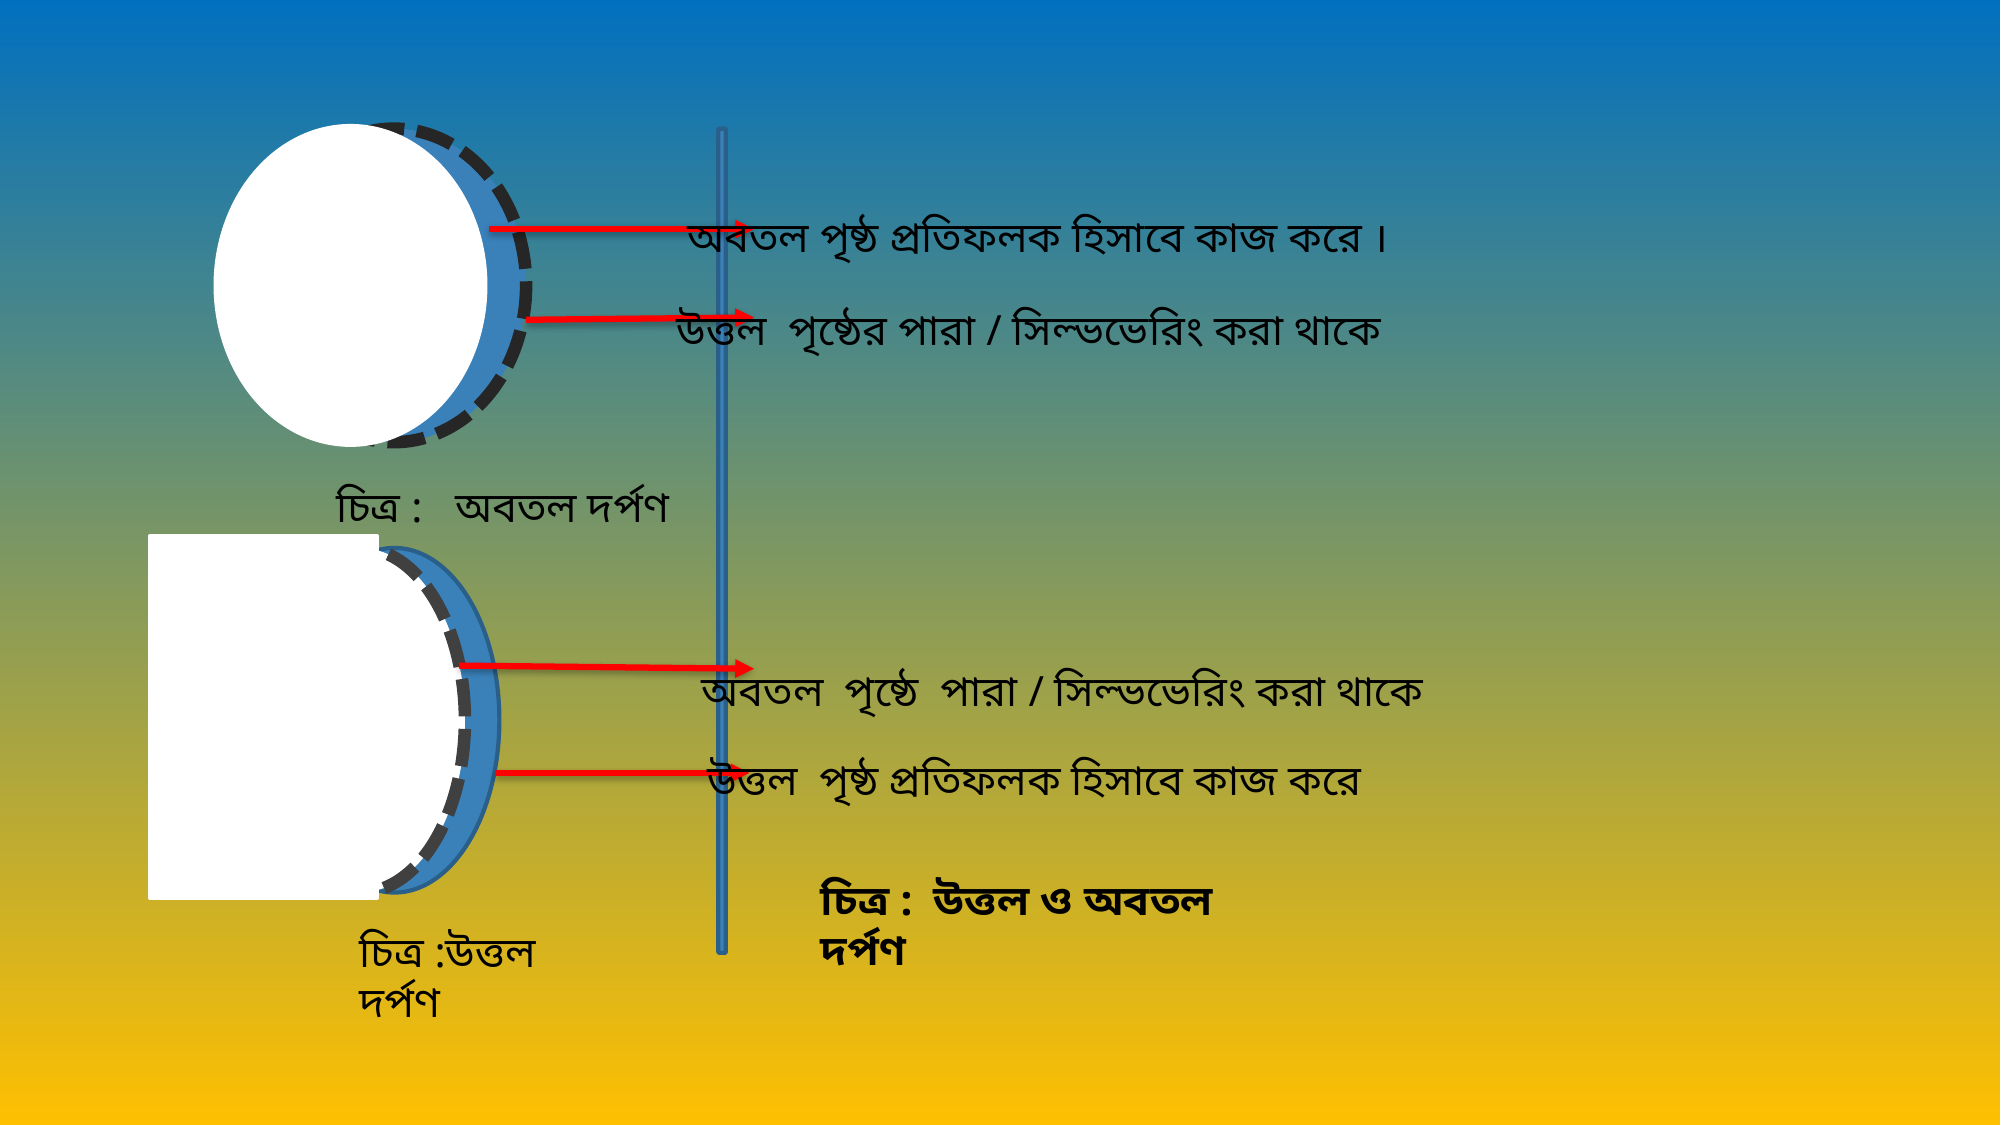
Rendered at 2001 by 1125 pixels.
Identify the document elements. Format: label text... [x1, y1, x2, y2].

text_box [218, 128, 527, 443]
text_box অবতল পৃষ্ঠ প্রতিফলক হিসাবে কাজ করে । [672, 202, 1404, 268]
text_box উত্তল পৃষ্ঠ প্রতিফলক হিসাবে কাজ করে [692, 746, 1377, 812]
text_box [716, 812, 728, 956]
text_box উত্তল পৃষ্ঠের পারা / সিল্ভভেরিং করা থাকে [662, 296, 1428, 361]
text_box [149, 535, 500, 899]
text_box চিত্র :উত্তল দর্পণ [344, 918, 621, 1084]
text_box অবতল পৃষ্ঠে পারা / সিল্ভভেরিং করা থাকে [686, 657, 1471, 723]
text_box চিত্র : অবতল দর্পণ [321, 473, 684, 538]
text_box [716, 361, 728, 657]
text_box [458, 665, 755, 669]
text_box [716, 126, 728, 202]
text_box [716, 723, 728, 746]
text_box [716, 268, 728, 296]
text_box চিত্র : উত্তল ও অবতল দর্পণ [806, 866, 1269, 982]
